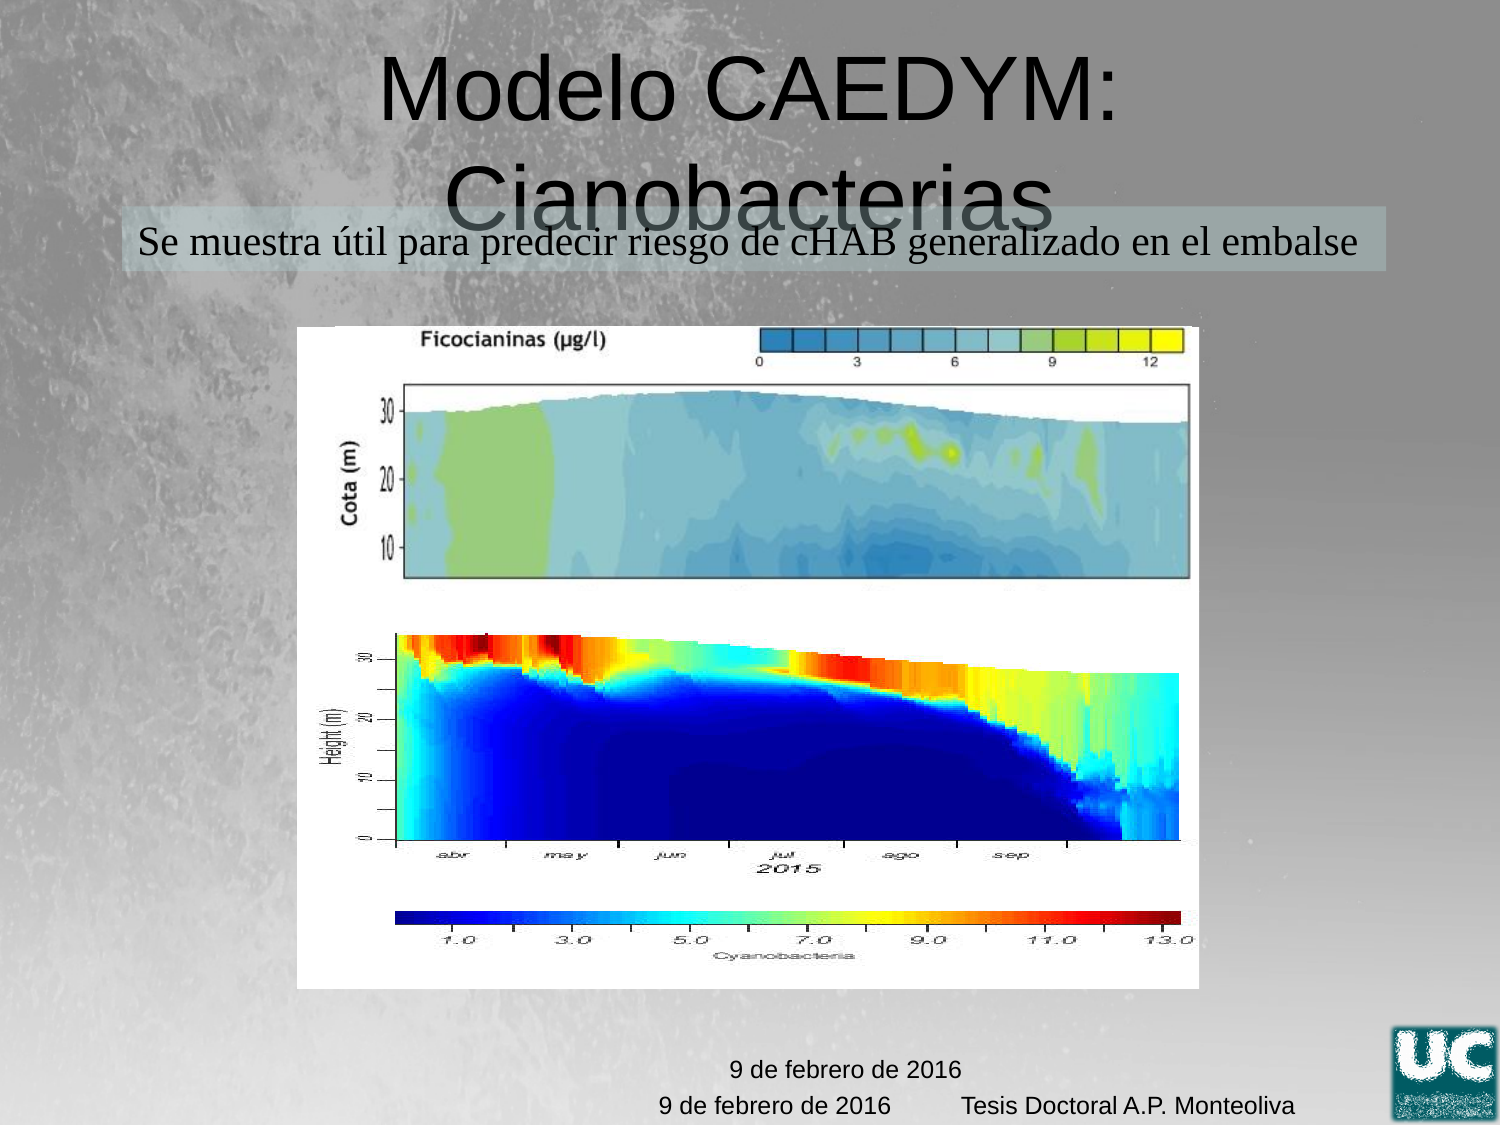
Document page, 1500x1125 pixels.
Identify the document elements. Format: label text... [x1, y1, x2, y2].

text_box Se muestra útil para predecir riesgo de cHAB generalizado en el embalse [122, 206, 1387, 272]
slide_number 9 de febrero de 2016 [714, 1046, 998, 1125]
picture [1394, 1029, 1495, 1119]
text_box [297, 327, 1200, 989]
footer A.P. Monteoliva [998, 1046, 1473, 1125]
title Modelo CAEDYM: Cianobacterias [75, 45, 1425, 233]
